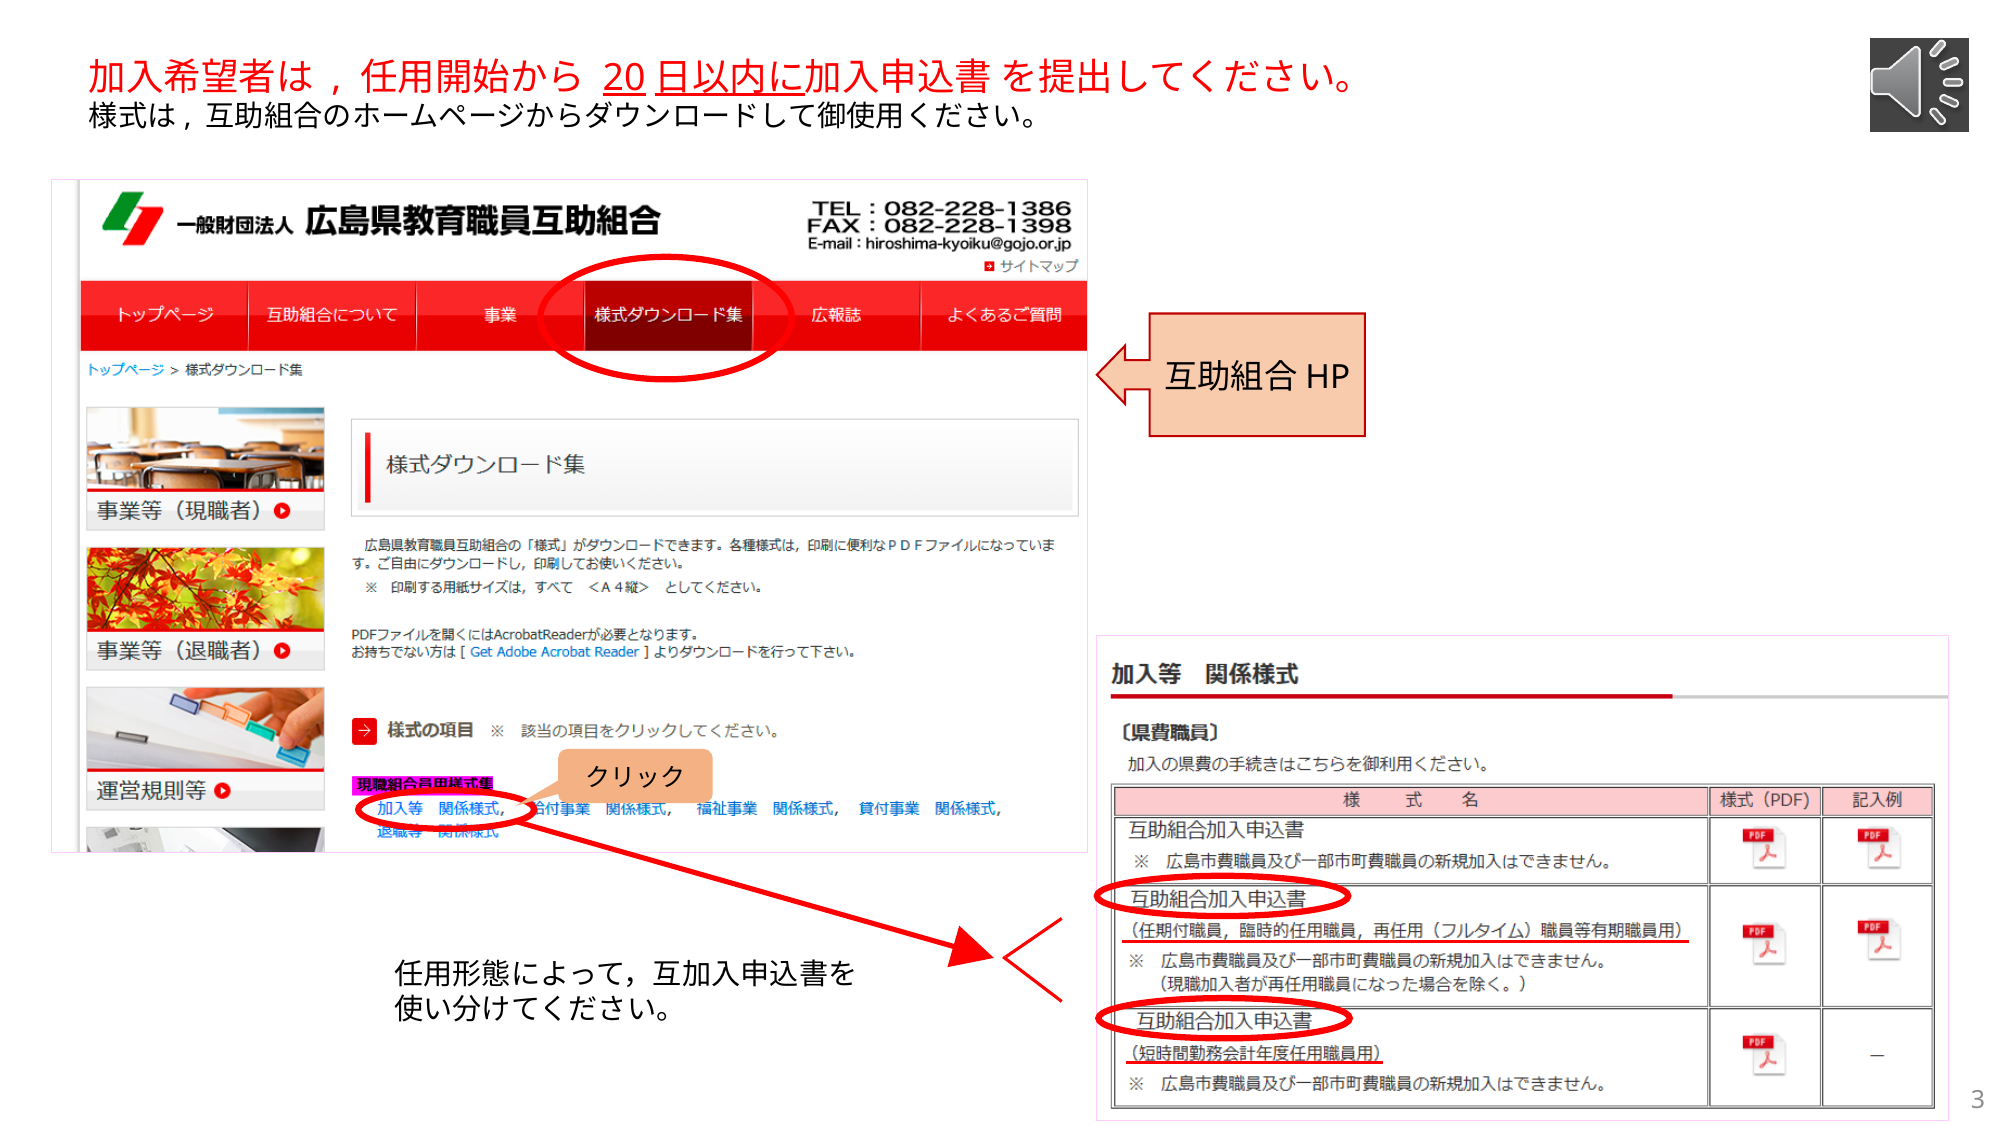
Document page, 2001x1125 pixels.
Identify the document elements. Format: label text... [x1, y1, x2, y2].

slide_number 3 [1938, 1075, 2000, 1125]
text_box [1005, 918, 1062, 957]
text_box 加入希望者は , 任用開始から 20日以内に加入申込書 を提出してください｡ 様式は, 互助組合のホームページからダウンロードして御使用ください｡ [74, 45, 1703, 141]
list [1096, 635, 1949, 1121]
picture [1869, 37, 1970, 133]
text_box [1003, 956, 1062, 1002]
text_box [616, 853, 994, 968]
text_box 互助組合HP [1095, 312, 1366, 438]
text_box 任用形態によって，互加入申込書を 使い分けてください。 [379, 948, 890, 1033]
picture [51, 179, 1088, 853]
